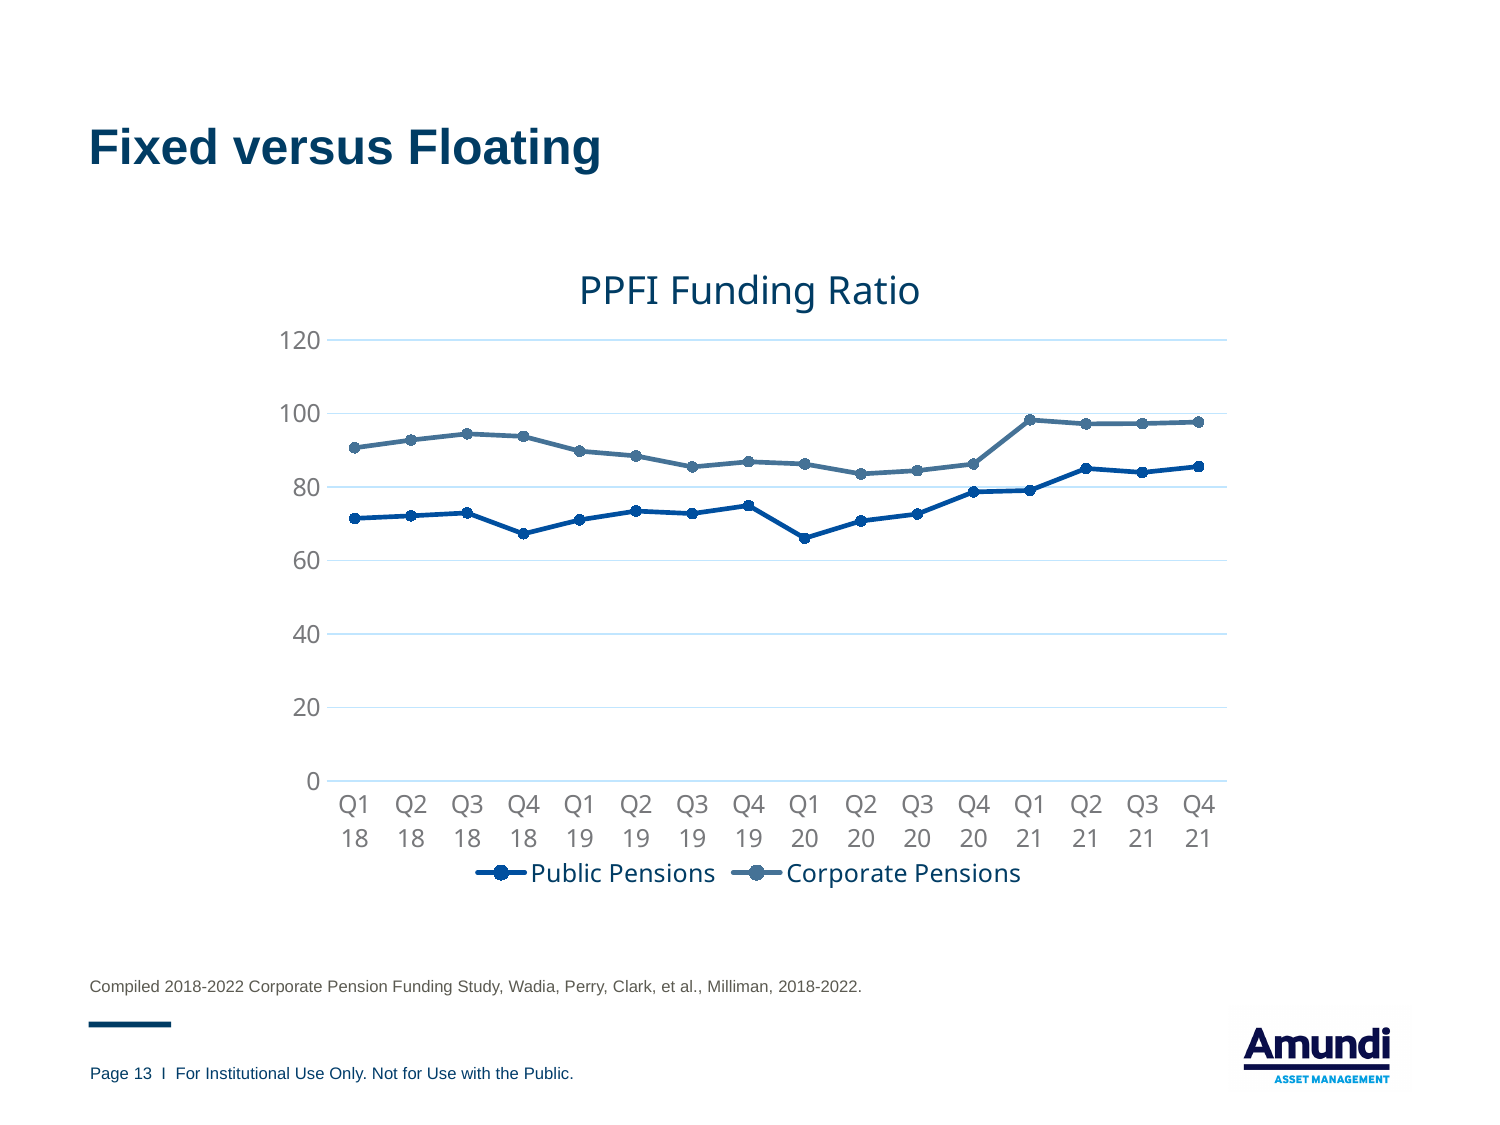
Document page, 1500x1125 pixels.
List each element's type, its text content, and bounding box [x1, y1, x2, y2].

picture [1228, 1005, 1412, 1092]
title Fixed versus Floating [88, 114, 1412, 179]
list Compiled 2018-2022 Corporate Pension Funding Study, Wadia, Perry, Clark, et al., Milliman, 2018-2022. [88, 895, 1412, 997]
chart [249, 228, 1251, 897]
